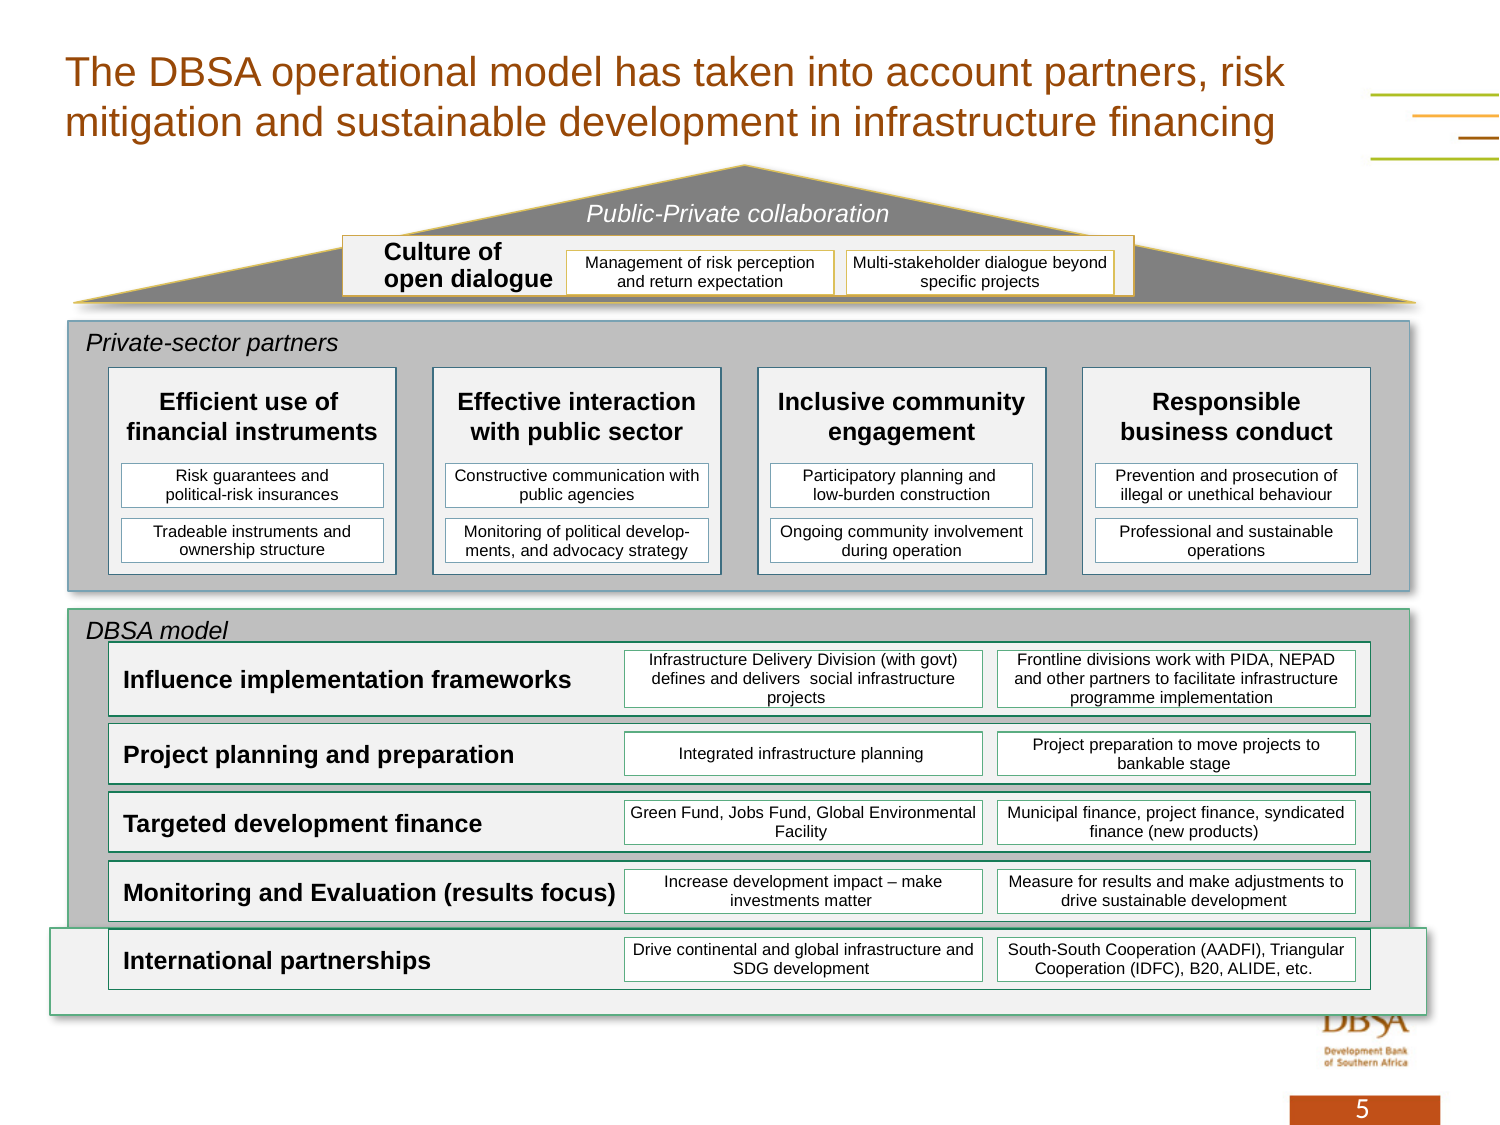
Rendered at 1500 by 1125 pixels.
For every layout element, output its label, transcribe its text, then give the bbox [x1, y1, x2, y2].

text_box Targeted development finance [108, 791, 1371, 853]
text_box Influence implementation frameworks [108, 641, 1371, 717]
text_box Frontline divisions work with PIDA, NEPAD and other partners to facilitate infrastructure programme implementation [997, 650, 1356, 708]
text_box Participatory planning and low-burden construction [770, 463, 1033, 508]
text_box Municipal finance, project finance, syndicated finance (new products) [997, 800, 1356, 845]
text_box Inclusive community engagement [757, 367, 1046, 575]
text_box South-South Cooperation (AADFI), Triangular Cooperation (IDFC), B20, ALIDE, etc. [997, 937, 1356, 982]
text_box Measure for results and make adjustments to drive sustainable development [997, 869, 1356, 914]
text_box Public-Private collaboration [600, 201, 876, 223]
picture [1, 0, 1499, 1125]
text_box [73, 245, 1416, 303]
text_box Monitoring of political develop-ments, and advocacy strategy [445, 518, 709, 563]
text_box Green Fund, Jobs Fund, Global Environmental Facility [624, 800, 983, 845]
text_box Infrastructure Delivery Division (with govt) defines and delivers social infrastructure projects [624, 650, 983, 708]
text_box [50, 928, 1427, 1015]
text_box Monitoring and Evaluation (results focus) [108, 861, 1371, 922]
text_box Constructive communication with public agencies [445, 463, 709, 508]
text_box Culture of open dialogue [342, 235, 1135, 296]
text_box International partnerships [108, 929, 1371, 990]
text_box Management of risk perception and return expectation [566, 250, 834, 295]
text_box Tradeable instruments and ownership structure [121, 518, 384, 563]
text_box Responsible business conduct [1082, 367, 1371, 575]
text_box Drive continental and global infrastructure and SDG development [624, 937, 983, 982]
text_box [403, 165, 1086, 235]
text_box Risk guarantees and political-risk insurances [121, 463, 384, 508]
text_box Integrated infrastructure planning [624, 731, 983, 776]
text_box Ongoing community involvement during operation [770, 518, 1033, 563]
text_box Private-sector partners [68, 321, 1410, 592]
text_box Efficient use of financial instruments [108, 367, 397, 575]
text_box Effective interaction with public sector [433, 367, 722, 575]
text_box Professional and sustainable operations [1095, 518, 1358, 563]
text_box Increase development impact – make investments matter [624, 869, 983, 914]
text_box 5 [1293, 1082, 1432, 1125]
text_box Project planning and preparation [108, 723, 1371, 785]
text_box Project preparation to move projects to bankable stage [997, 731, 1356, 776]
text_box The DBSA operational model has taken into account partners, risk mitigation and sustainable development in infrastructure financing [49, 37, 1338, 153]
text_box Prevention and prosecution of illegal or unethical behaviour [1095, 463, 1358, 508]
text_box Multi-stakeholder dialogue beyond specific projects [846, 250, 1115, 295]
text_box DBSA model [68, 609, 1410, 926]
